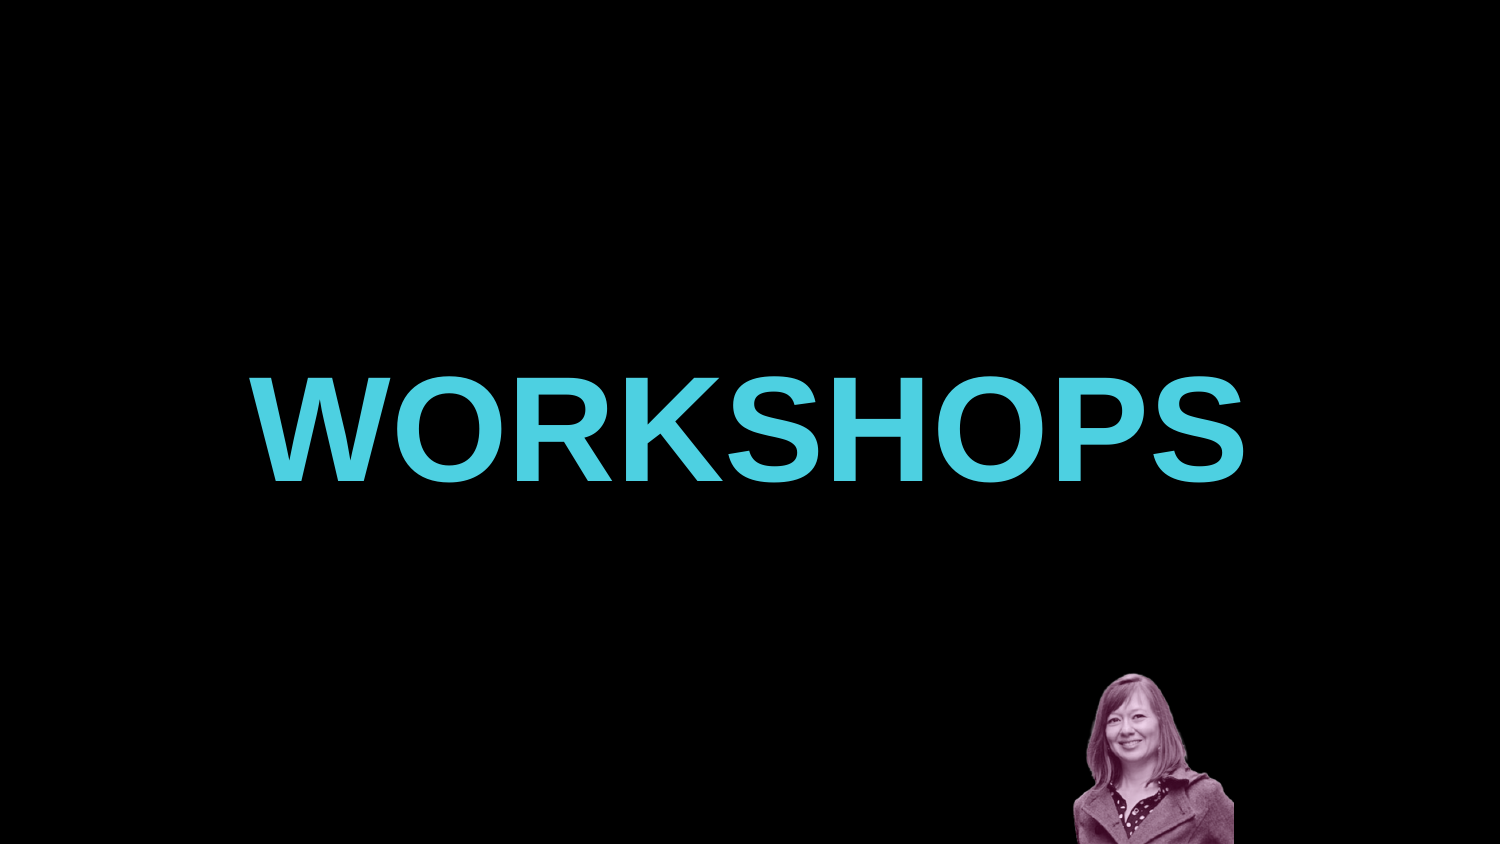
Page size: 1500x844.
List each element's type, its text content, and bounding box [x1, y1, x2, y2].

text_box WORKSHOPS [132, 69, 1368, 774]
picture [1062, 672, 1235, 844]
